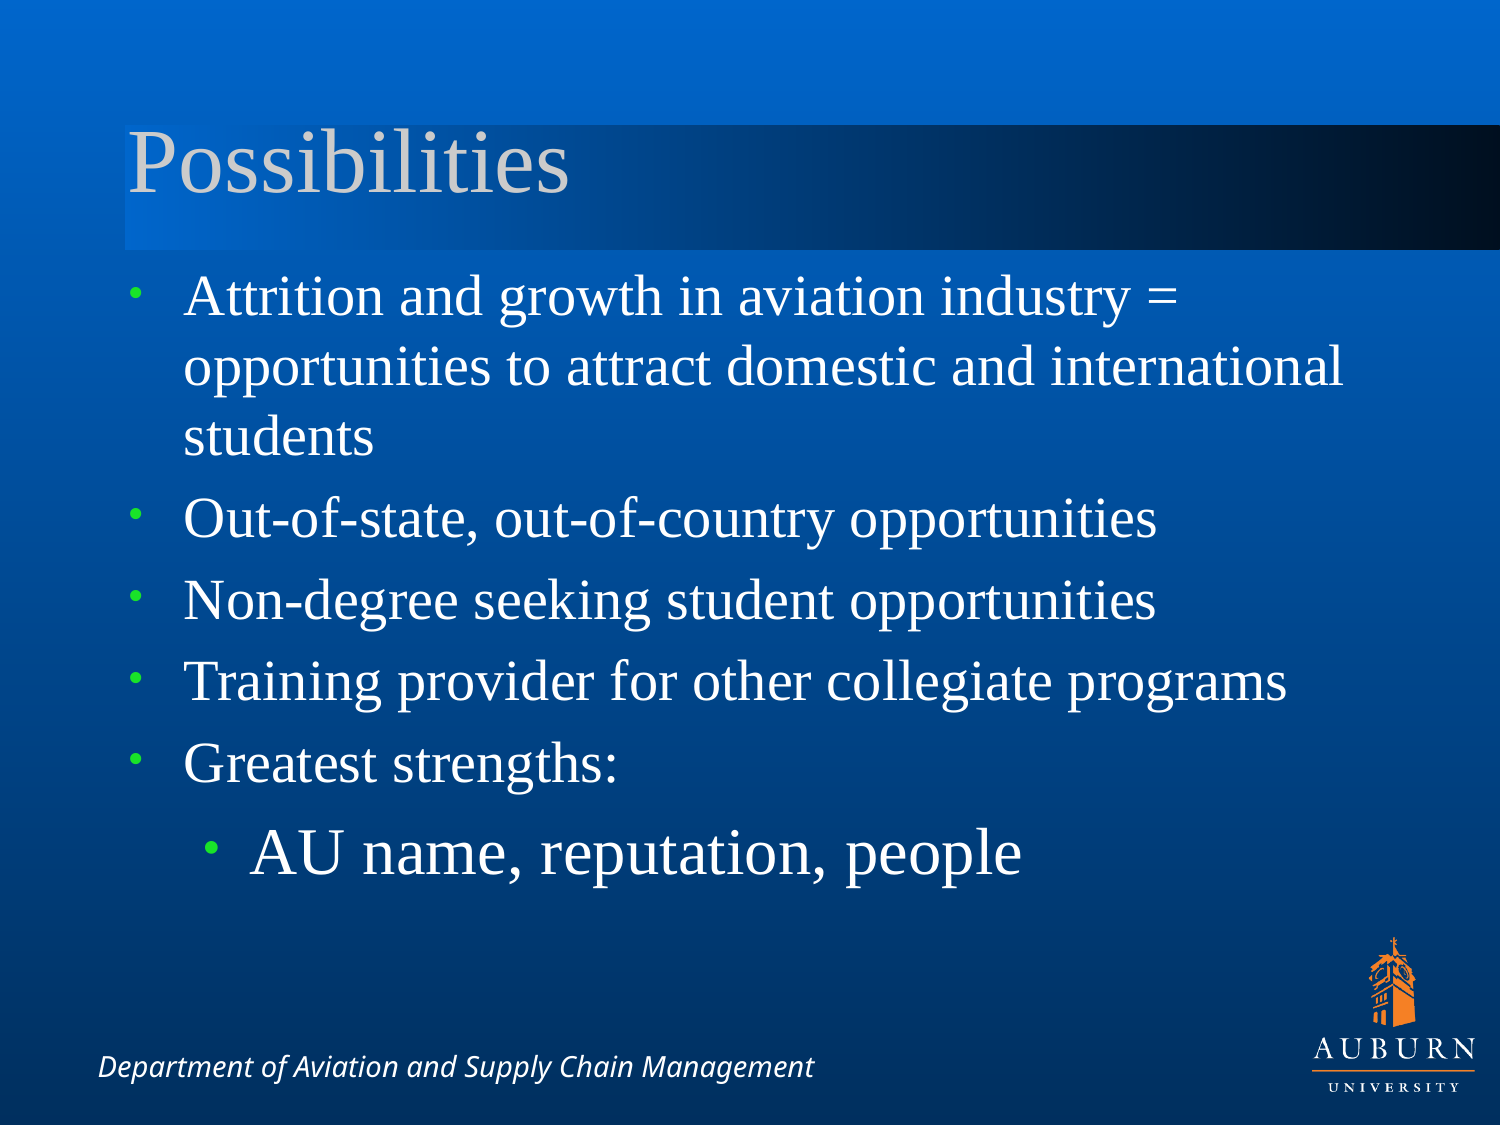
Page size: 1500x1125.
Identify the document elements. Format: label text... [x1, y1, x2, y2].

picture [1312, 937, 1475, 1092]
list Attrition and growth in aviation industry = opportunities to attract domestic and international students Out-of-state, out-of-country opportunities Non-degree seeking student opportunities Training provider for other collegiate programs Greatest strengths: AU name, reputation, people [112, 249, 1426, 1038]
title Possibilities [112, 62, 1388, 249]
